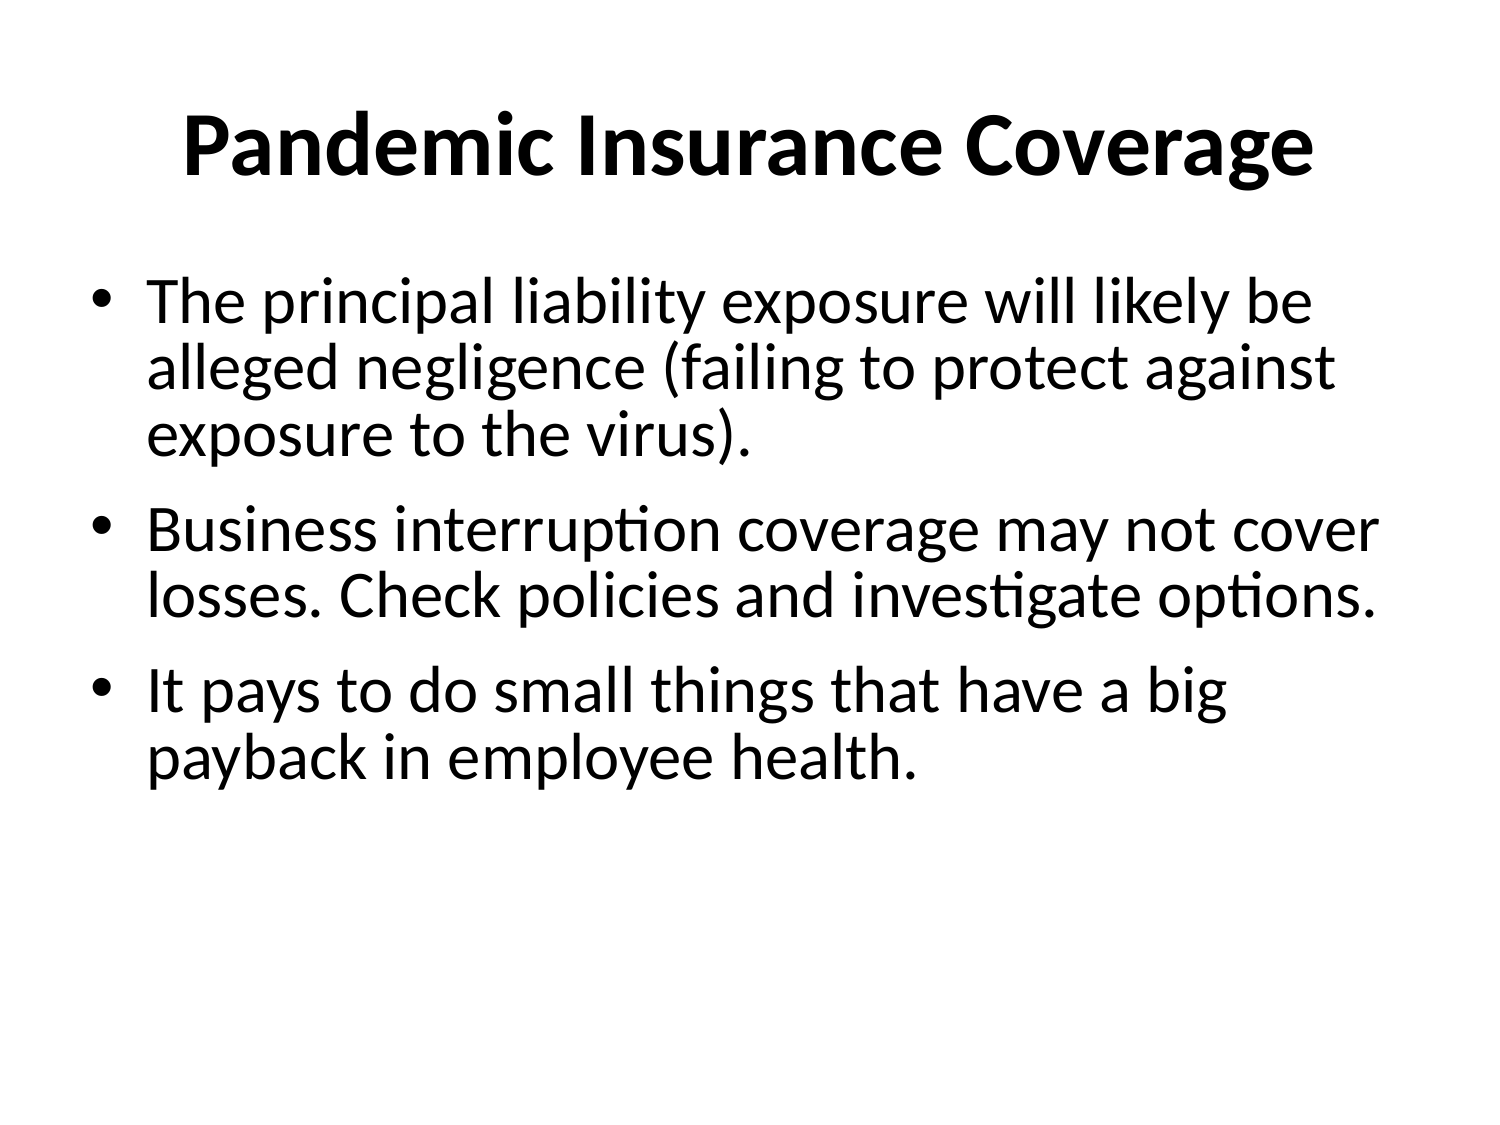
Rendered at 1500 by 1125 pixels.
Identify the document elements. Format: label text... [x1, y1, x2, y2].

list The principal liability exposure will likely be alleged negligence (failing to protect against exposure to the virus). Business interruption coverage may not cover losses. Check policies and investigate options. It pays to do small things that have a big payback in employee health. [74, 262, 1426, 1006]
title Pandemic Insurance Coverage [74, 44, 1426, 233]
